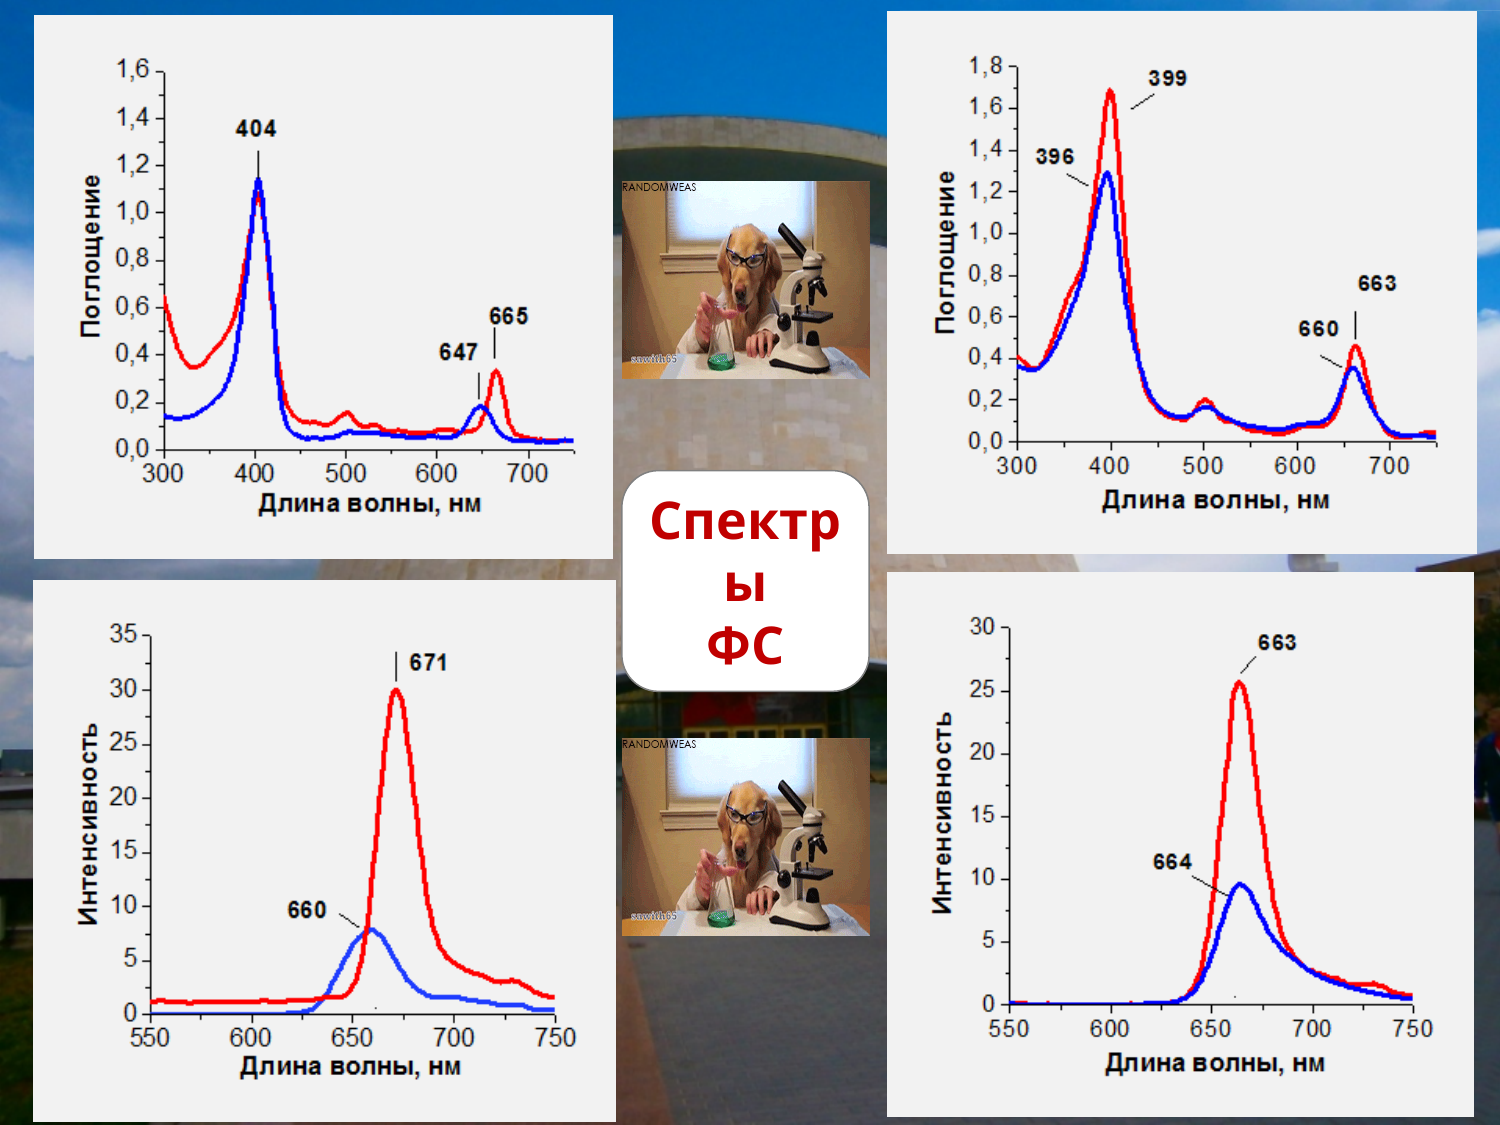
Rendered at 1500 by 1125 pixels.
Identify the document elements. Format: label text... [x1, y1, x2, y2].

text_box Спектры ФС [621, 470, 870, 692]
picture [0, 0, 1500, 1125]
